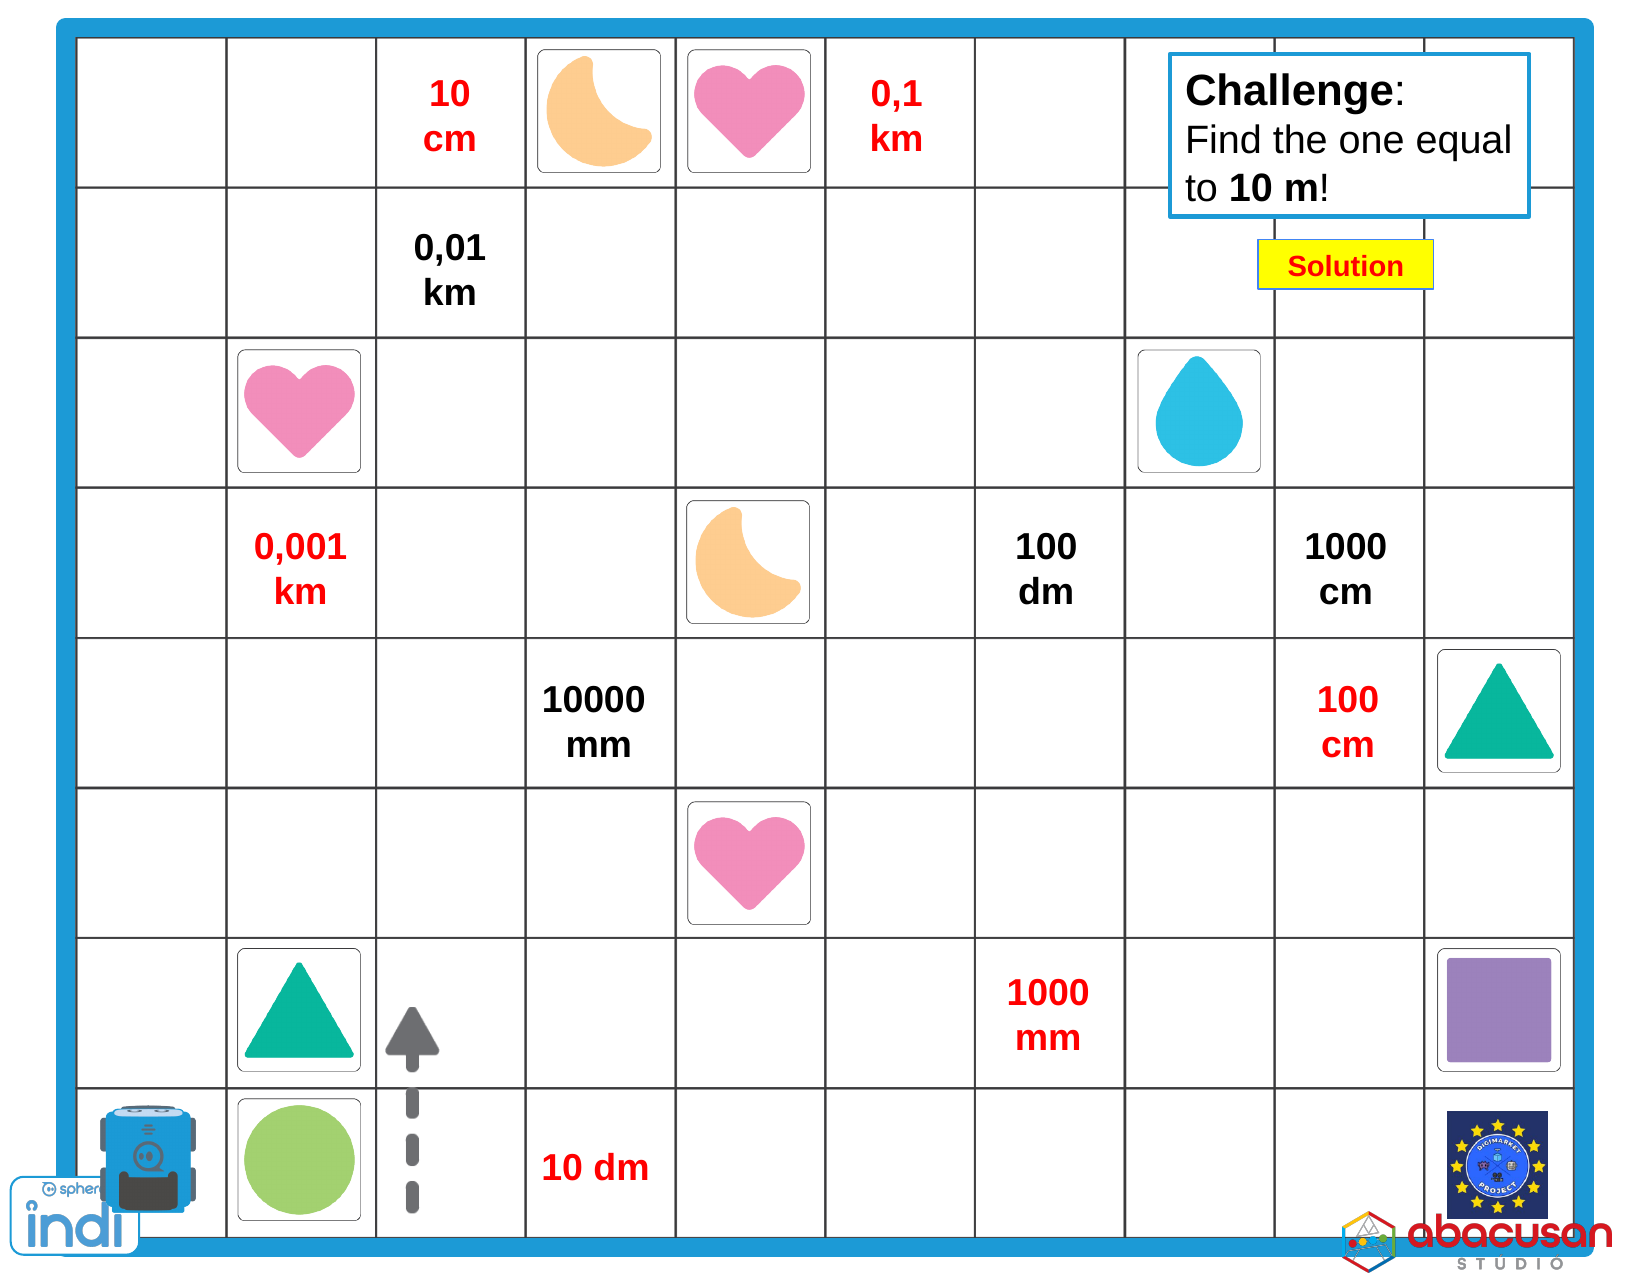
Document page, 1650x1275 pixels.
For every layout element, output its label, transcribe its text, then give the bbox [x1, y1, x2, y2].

text_box 100 cm [1265, 659, 1431, 780]
text_box 1000 cm [1254, 506, 1437, 627]
text_box 100 dm [955, 506, 1138, 627]
text_box 0,01 km [362, 215, 537, 321]
text_box 1000 mm [961, 952, 1136, 1073]
text_box 0,1 km [821, 53, 972, 174]
text_box 0,001 km [209, 506, 392, 627]
text_box 10000 mm [515, 659, 682, 780]
text_box 10 cm [371, 54, 529, 175]
text_box Challenge: Find the one equal to 10 m! [1170, 53, 1530, 217]
picture [26, 37, 1612, 1273]
text_box Solution [1258, 239, 1434, 290]
text_box 10 dm [526, 1127, 676, 1203]
